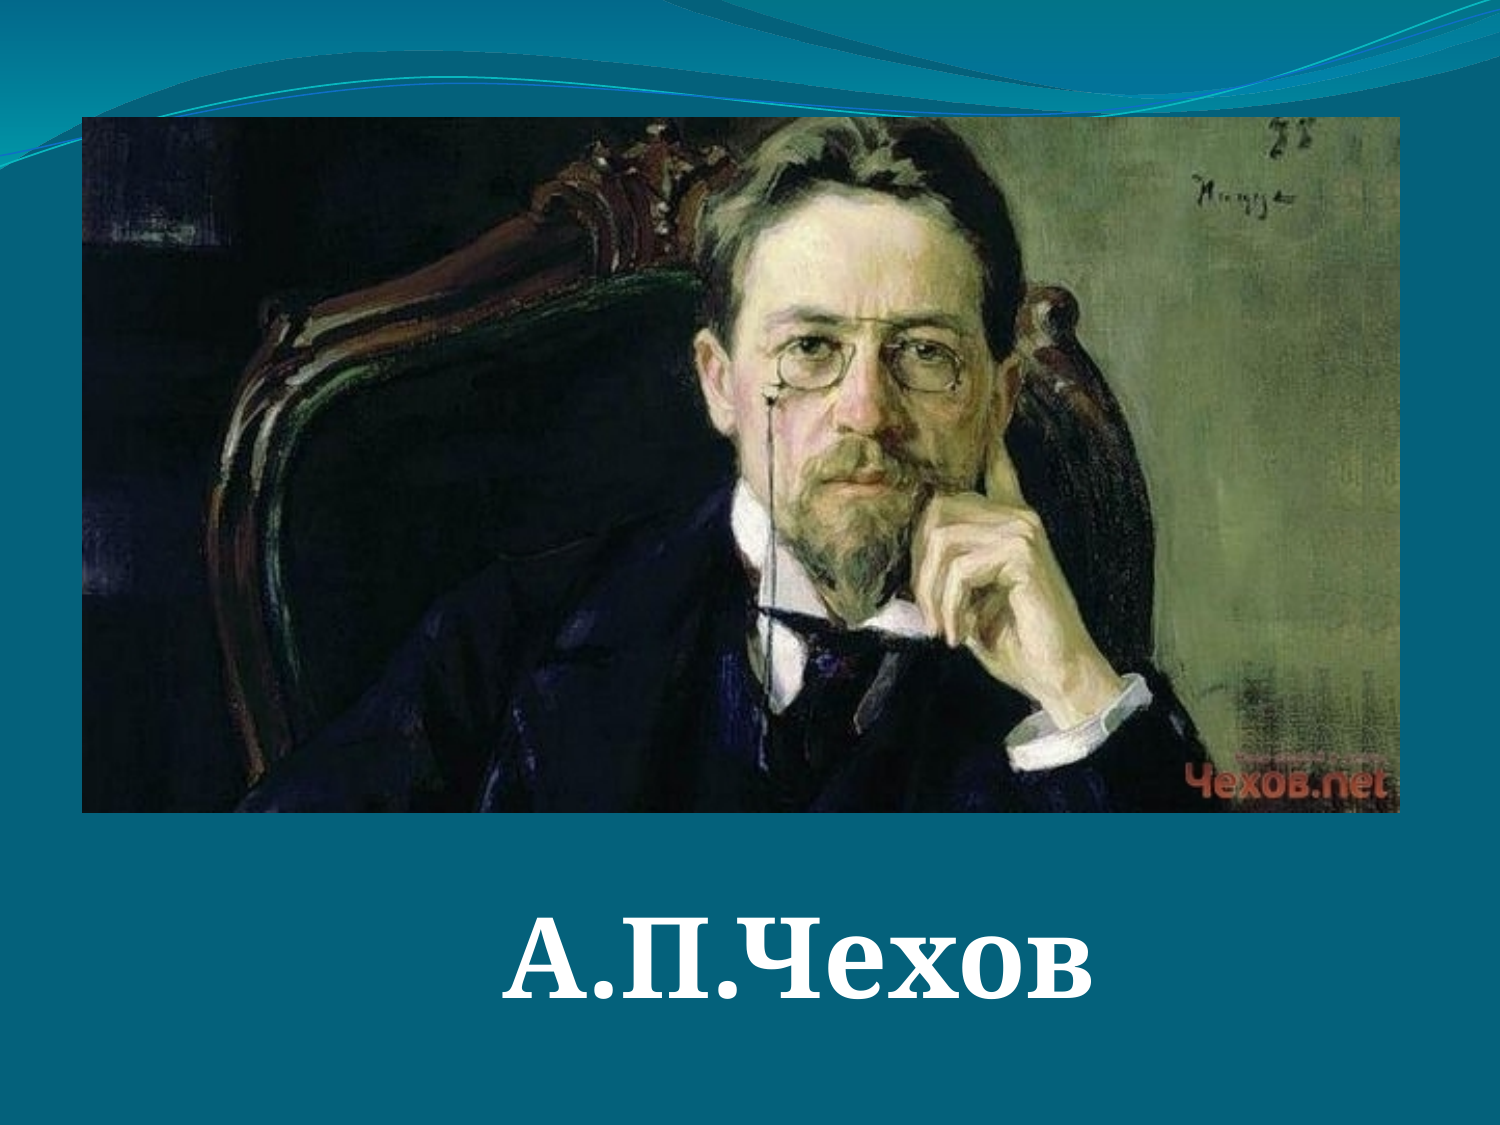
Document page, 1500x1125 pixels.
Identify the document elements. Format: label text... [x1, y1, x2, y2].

text_box А.П.Чехов [488, 878, 1141, 1029]
picture [81, 116, 1399, 812]
